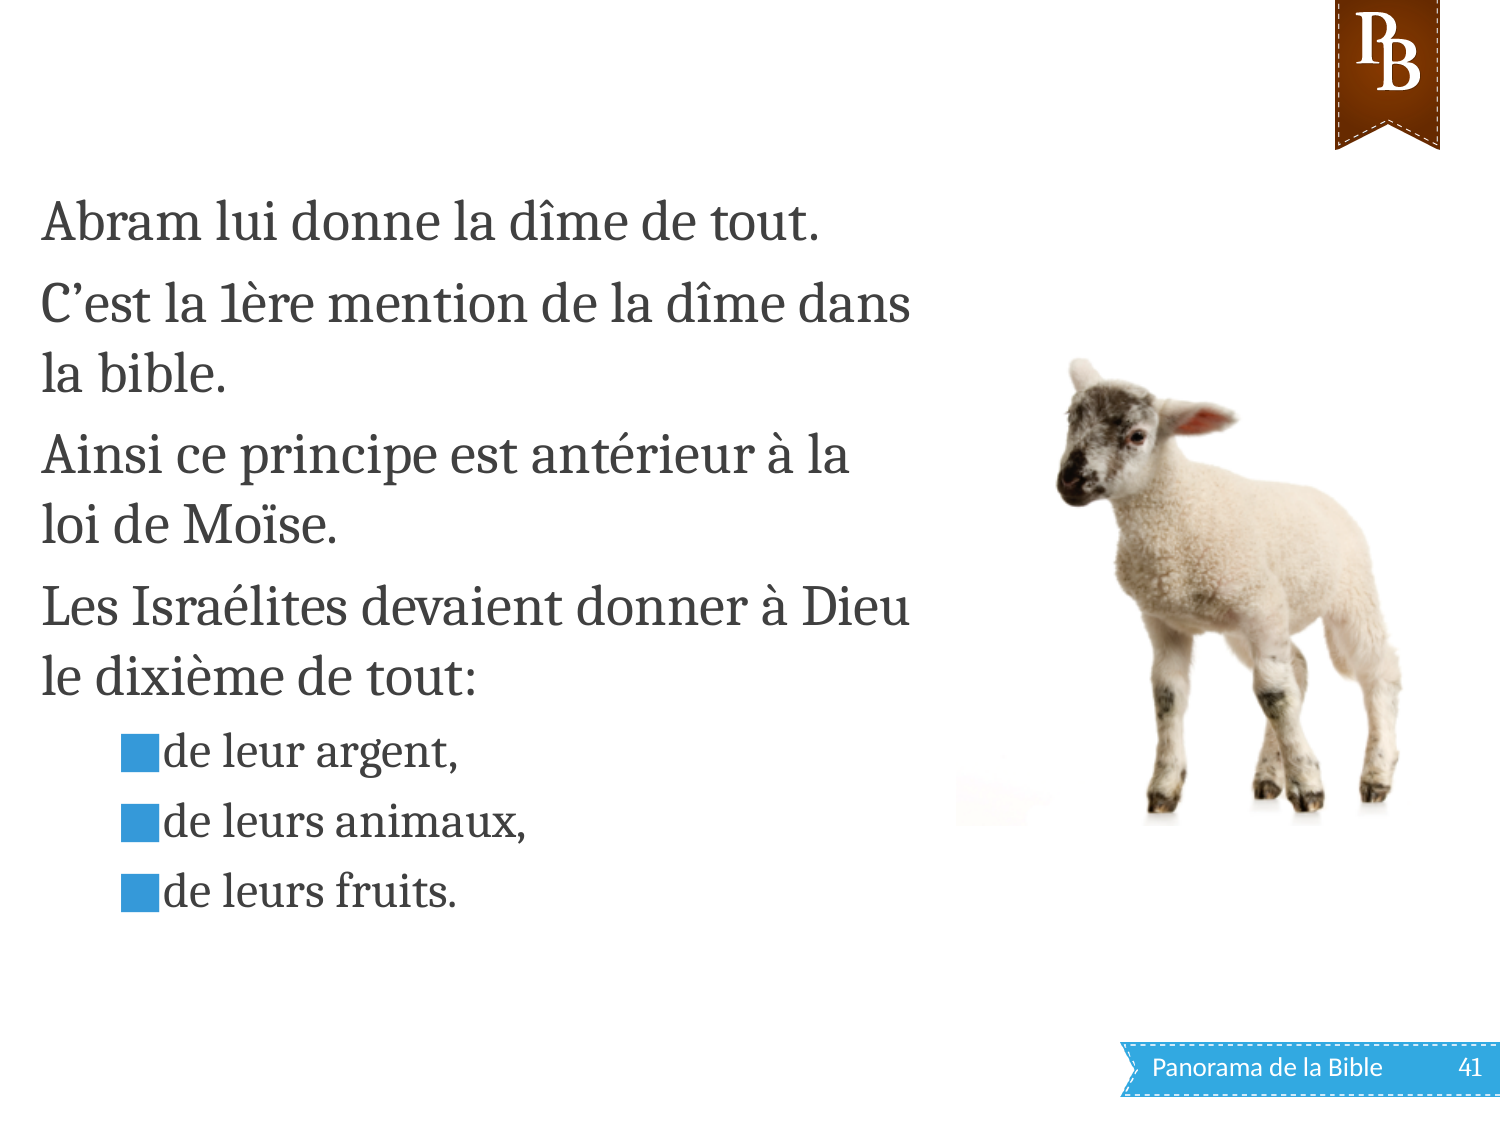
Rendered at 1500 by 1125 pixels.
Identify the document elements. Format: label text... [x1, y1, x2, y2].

picture [1335, 0, 1440, 150]
picture [955, 174, 1473, 987]
list Abram lui donne la dîme de tout. C’est la 1ère mention de la dîme dans la bible. Ainsi ce principe est antérieur à la loi de Moïse. Les Israélites devaient donner à Dieu le dixième de tout: de leur argent, de leurs animaux, de leurs fruits. [26, 174, 931, 987]
picture [1120, 1042, 1500, 1097]
